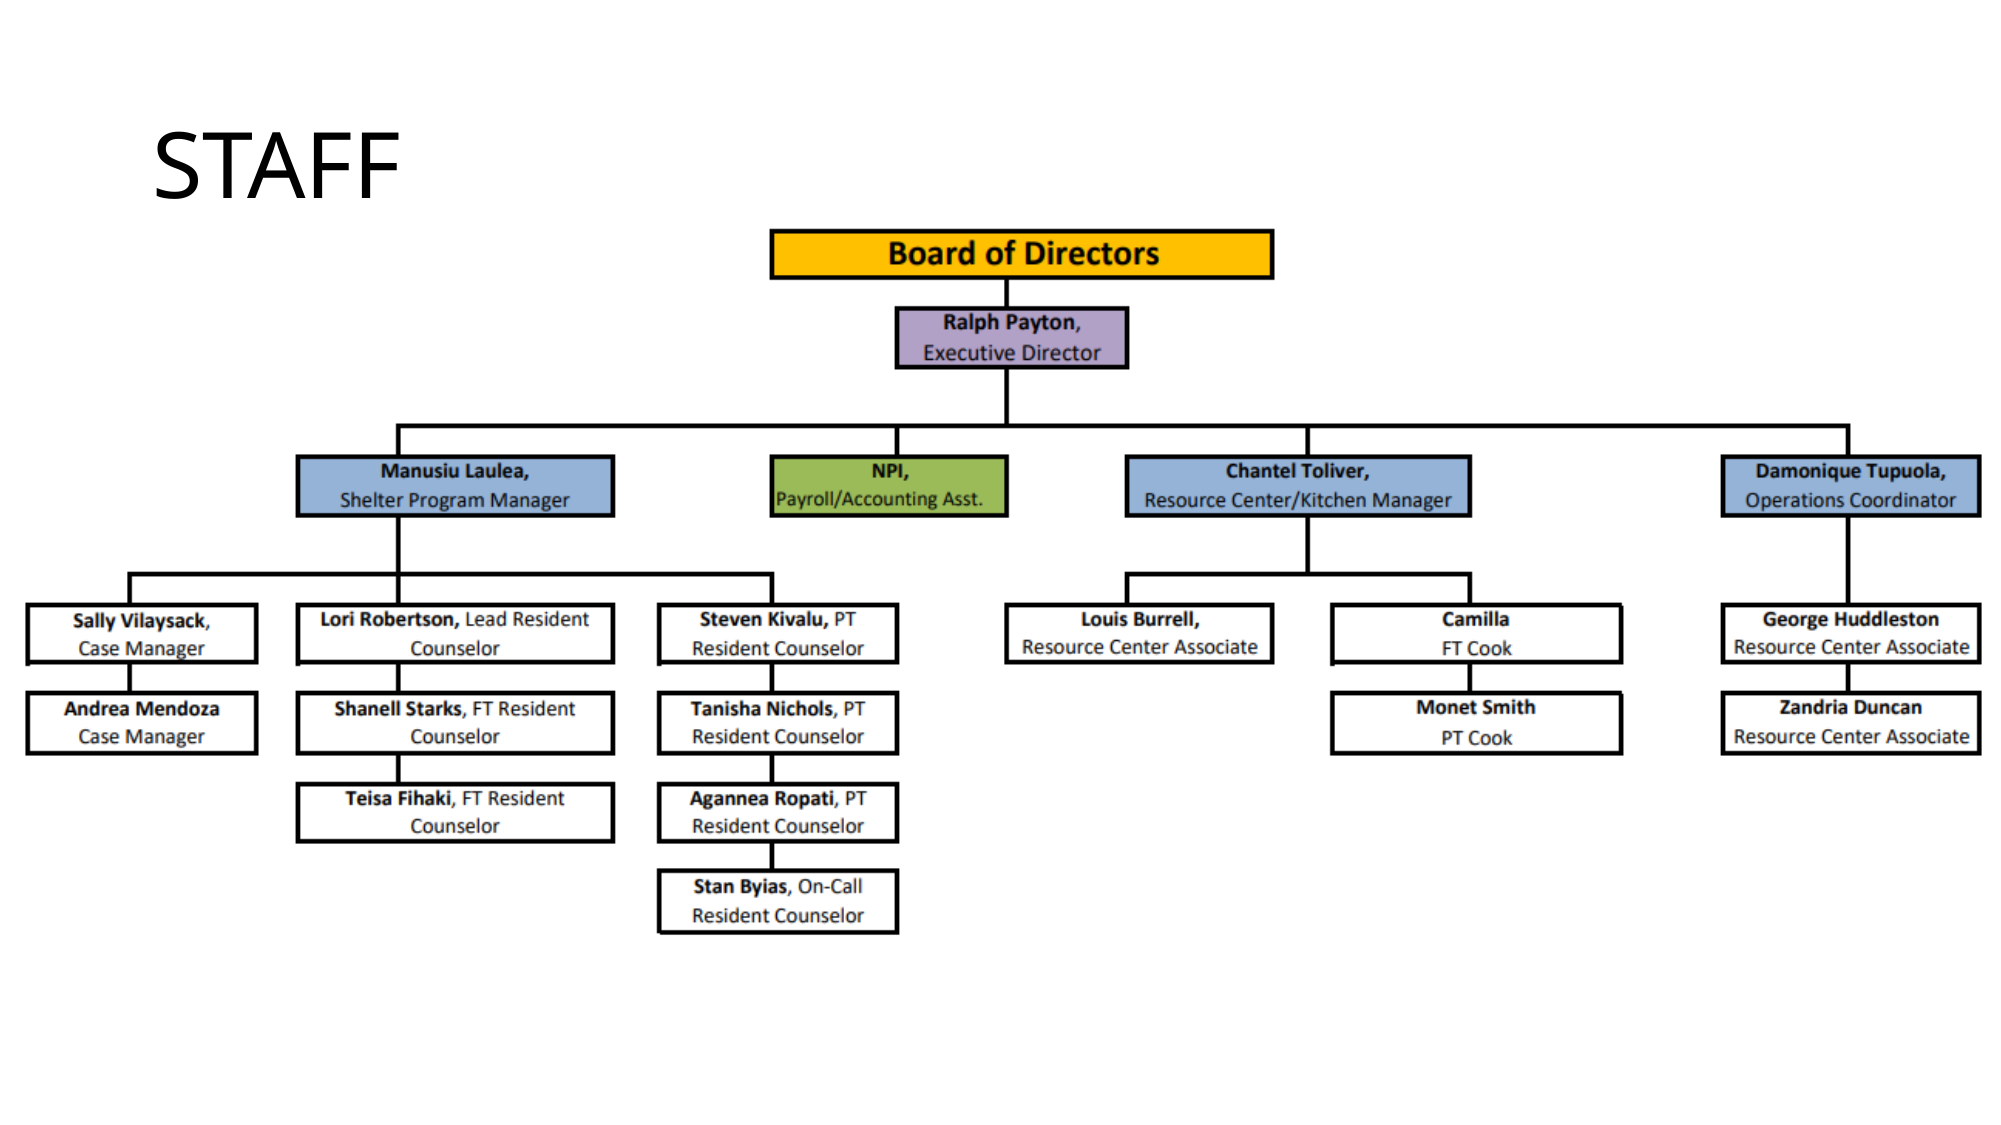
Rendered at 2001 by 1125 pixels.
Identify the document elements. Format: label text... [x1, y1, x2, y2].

picture [15, 223, 1985, 987]
title STAFF [137, 59, 1863, 223]
